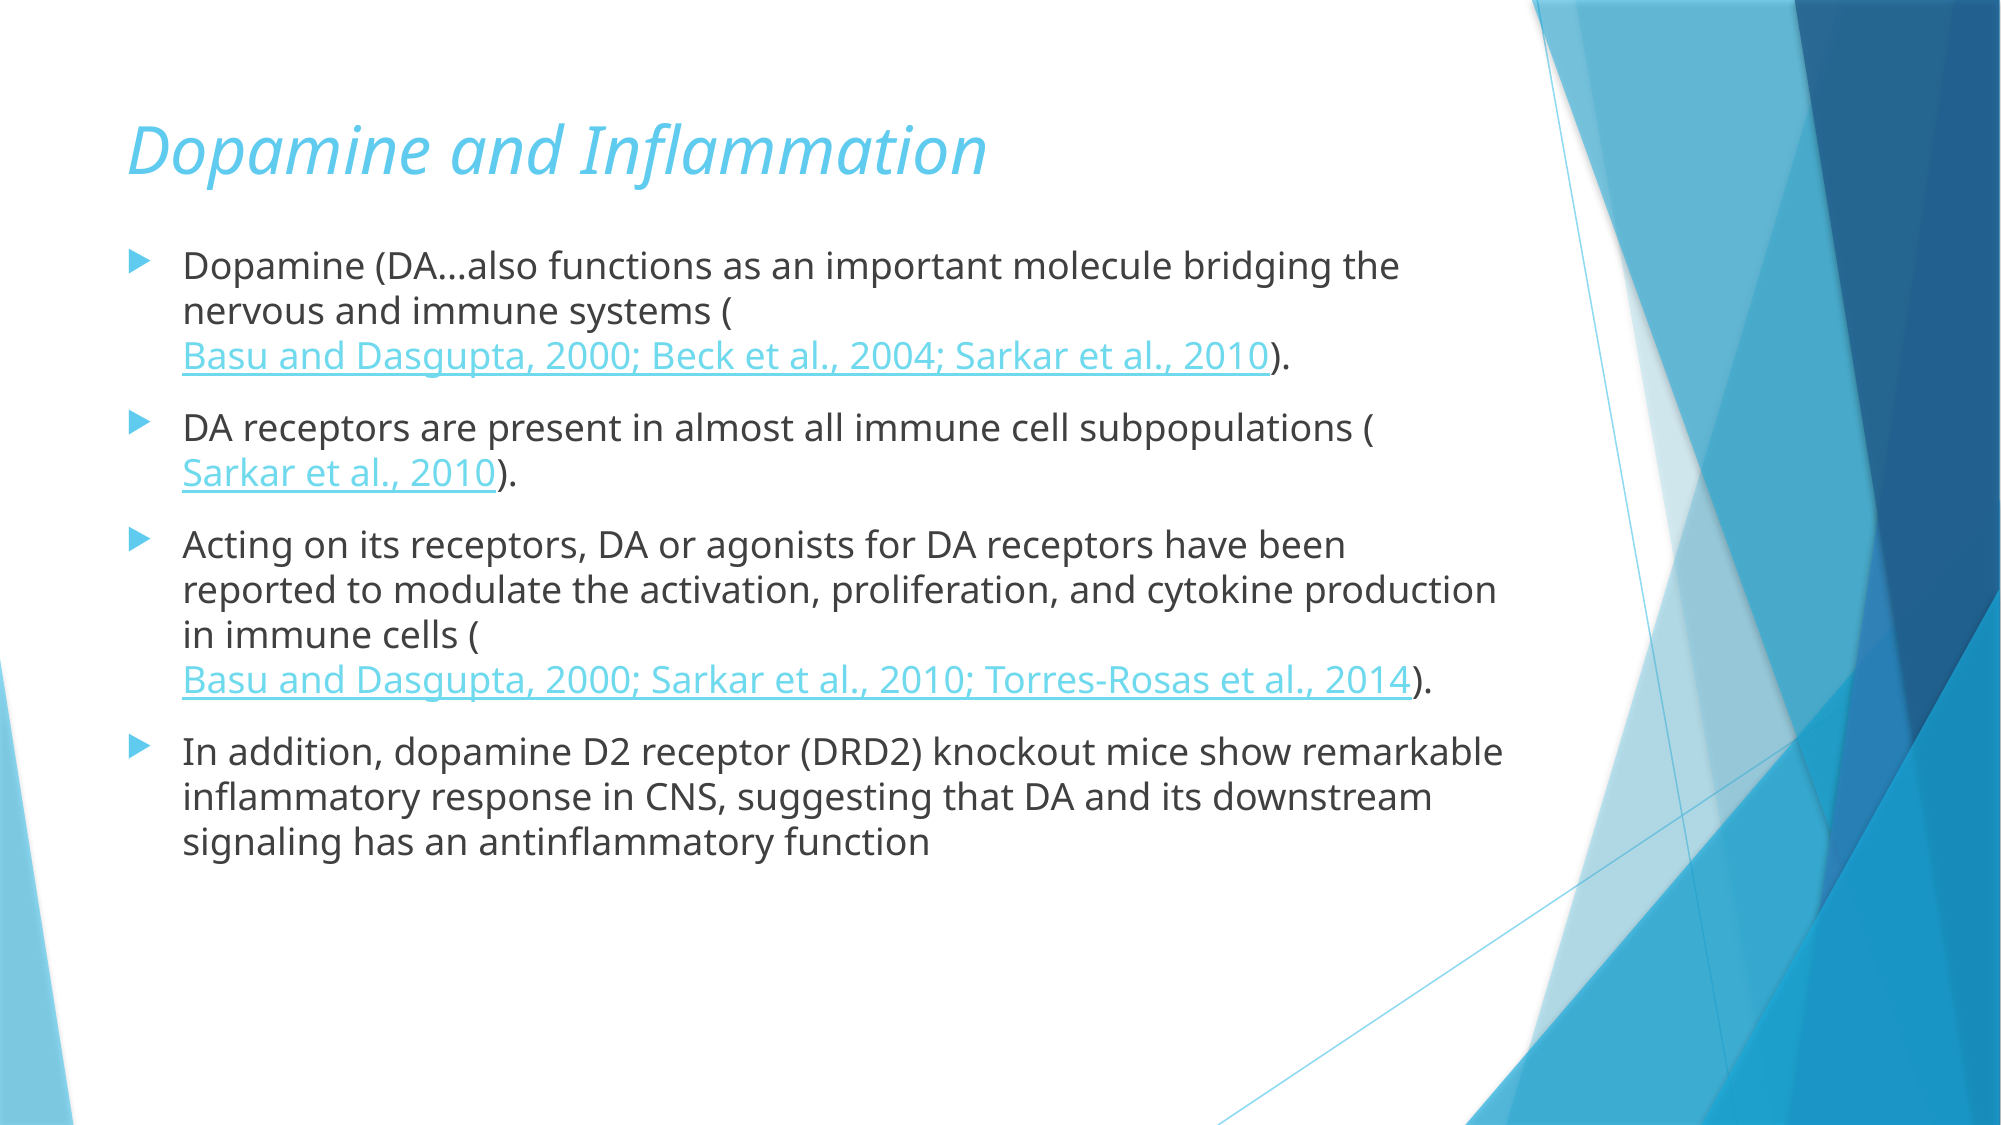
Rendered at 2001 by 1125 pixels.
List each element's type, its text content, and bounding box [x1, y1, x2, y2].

list Dopamine (DA…also functions as an important molecule bridging the nervous and immune systems (Basu and Dasgupta, 2000; Beck et al., 2004; Sarkar et al., 2010). DA receptors are present in almost all immune cell subpopulations (Sarkar et al., 2010). Acting on its receptors, DA or agonists for DA receptors have been reported to modulate the activation, proliferation, and cytokine production in immune cells (Basu and Dasgupta, 2000; Sarkar et al., 2010; Torres-Rosas et al., 2014). In addition, dopamine D2 receptor (DRD2) knockout mice show remarkable inflammatory response in CNS, suggesting that DA and its downstream signaling has an antinflammatory function [111, 234, 1522, 872]
title Dopamine and Inflammation [111, 99, 1522, 234]
